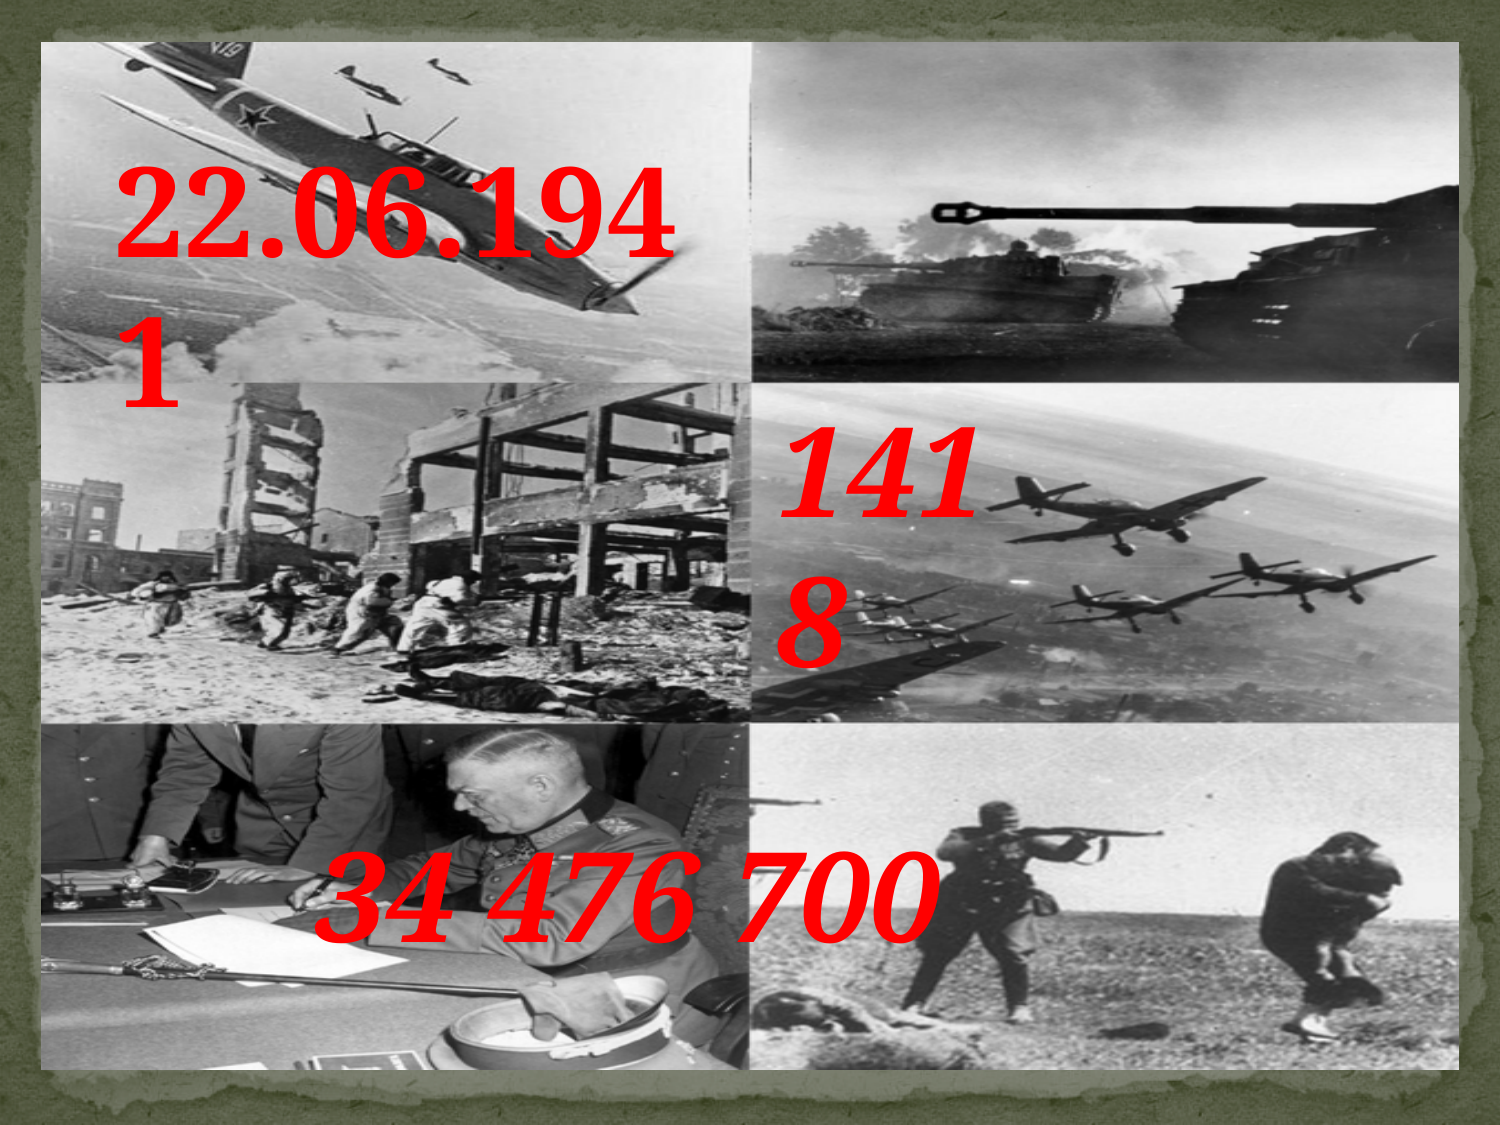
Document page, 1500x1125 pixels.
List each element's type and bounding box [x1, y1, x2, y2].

picture [41, 42, 1459, 1070]
